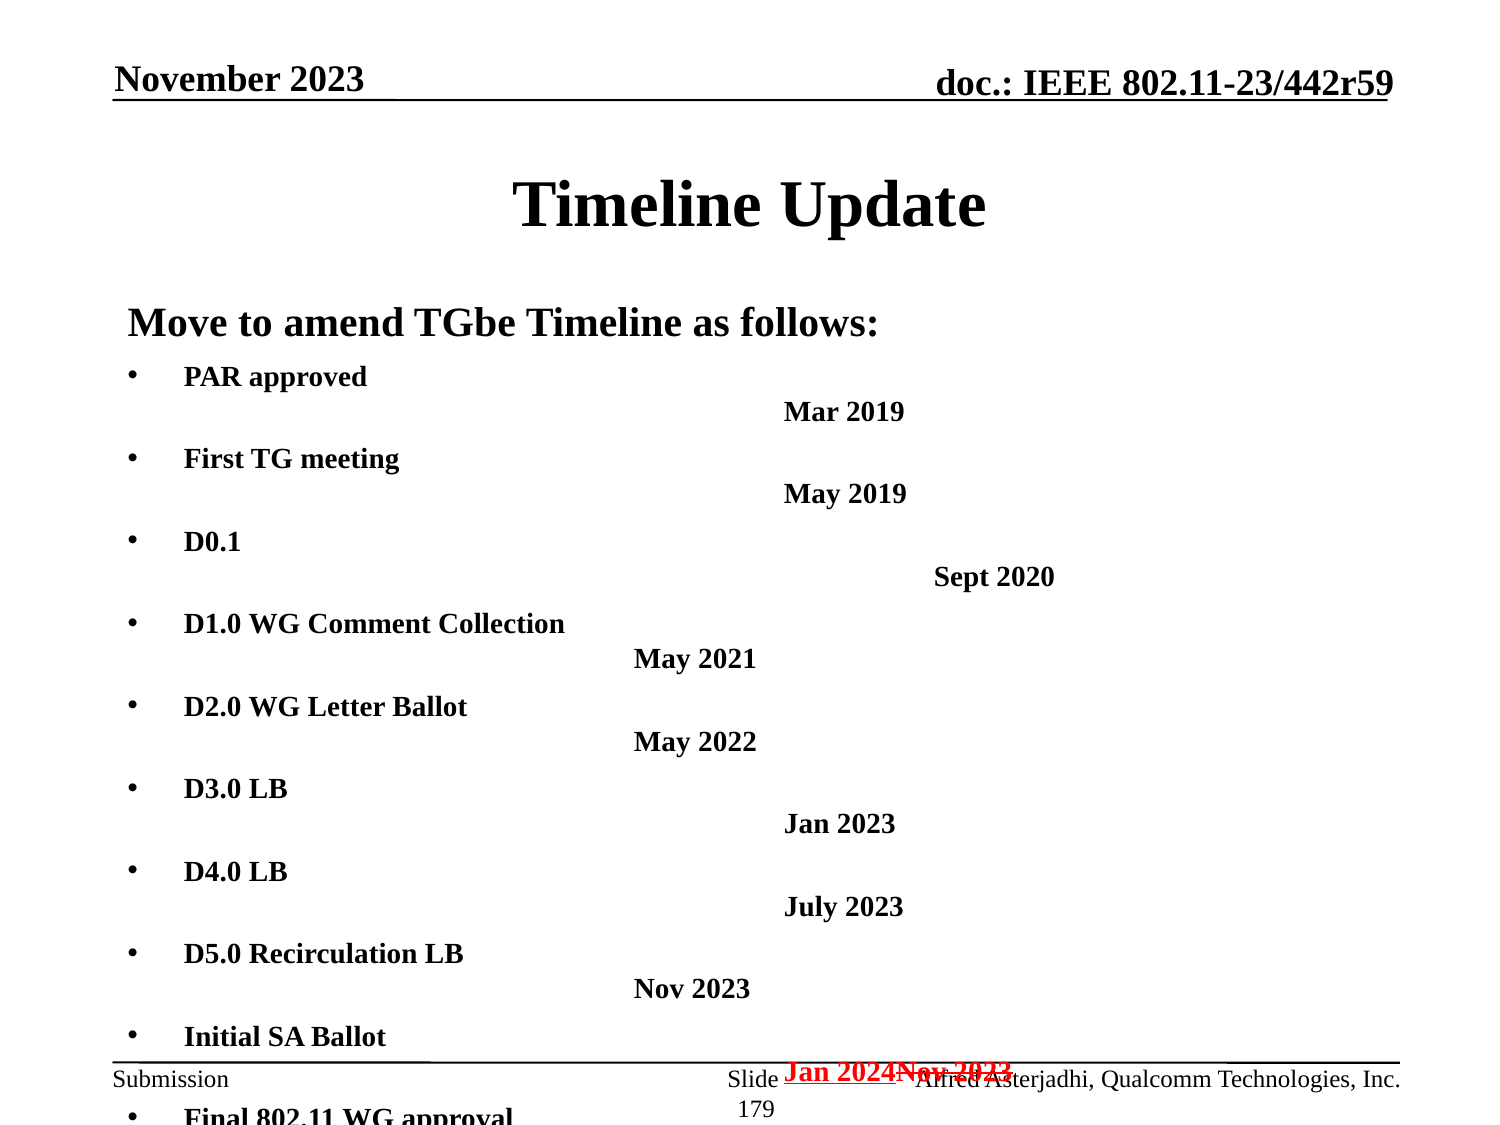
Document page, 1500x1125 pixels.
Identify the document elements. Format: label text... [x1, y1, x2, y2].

slide_number Slide 179 [712, 1061, 800, 1123]
footer Alfred Asterjadhi, Qualcomm Technologies, Inc. [878, 1061, 1402, 1093]
title Timeline Update [112, 112, 1388, 286]
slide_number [114, 54, 423, 100]
list Move to amend TGbe Timeline as follows: PAR approved Mar 2019 First TG meeting May 2019 D0.1 Sept 2020 D1.0 WG Comment Collection May 2021 D2.0 WG Letter Ballot May 2022 D3.0 LB Jan 2023 D4.0 LB July 2023 D5.0 Recirculation LB Nov 2023 Initial SA Ballot Jan 2024Nov 2023 Final 802.11 WG approval Sept 2024 802 EC approval Sept 2024 RevCom and SASB approval Dec 2024 Move: Abhishek Patil Second: Rubayet Shafin Discussion: Clarificatory Result: Approved with unanimous consent. [112, 286, 1388, 1063]
